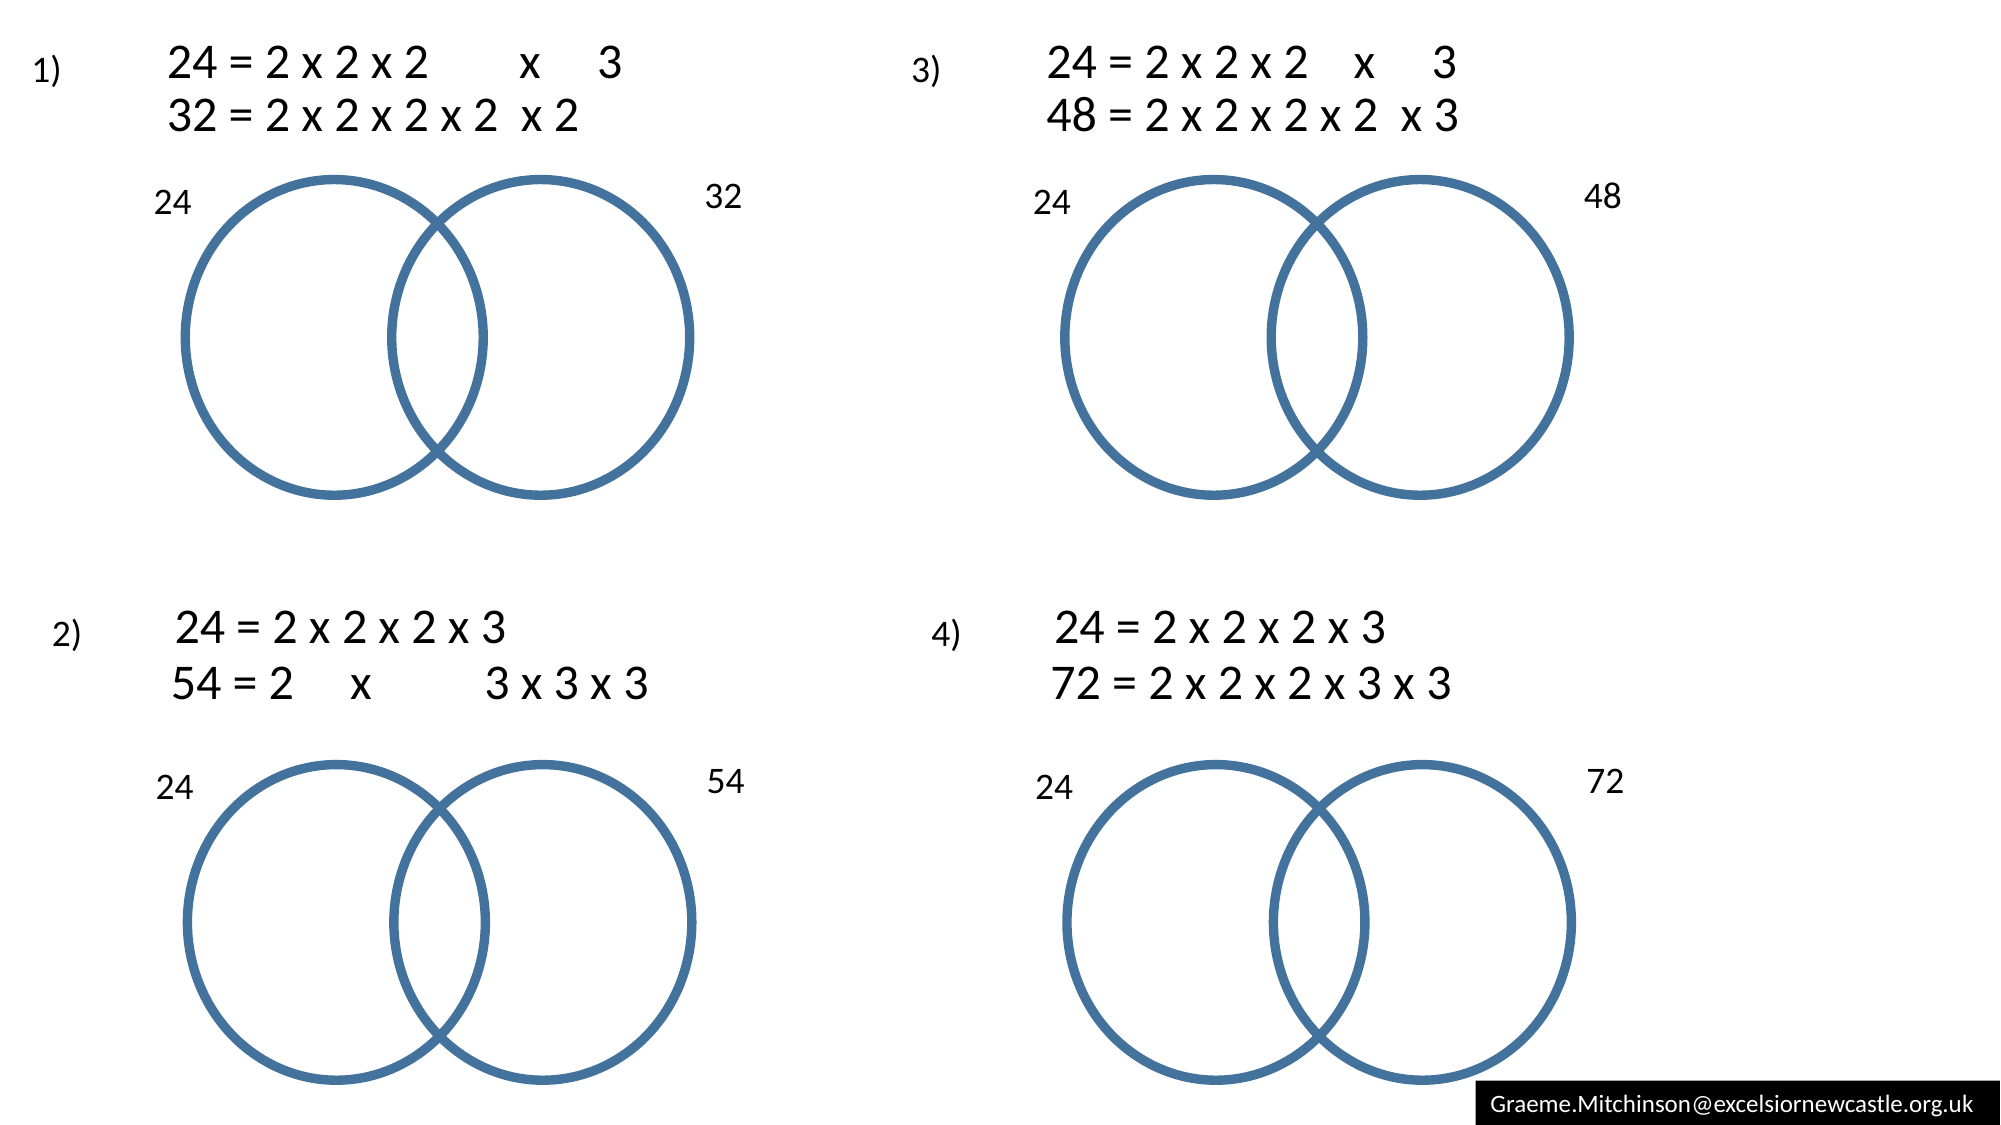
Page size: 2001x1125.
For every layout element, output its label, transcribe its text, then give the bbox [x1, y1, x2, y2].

text_box 24 = 2 x 2 x 2 x 3 [140, 21, 683, 97]
text_box 2) [37, 601, 102, 662]
text_box [390, 178, 691, 497]
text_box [140, 586, 776, 1081]
text_box Graeme.Mitchinson@excelsiornewcastle.org.uk [1475, 1080, 2000, 1125]
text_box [896, 21, 1653, 496]
text_box 24 [138, 169, 228, 230]
text_box 32 [689, 163, 773, 224]
text_box [184, 178, 437, 497]
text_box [916, 586, 1684, 1081]
text_box 1) [16, 38, 81, 98]
text_box 32 = 2 x 2 x 2 x 2 x 2 [140, 97, 683, 150]
